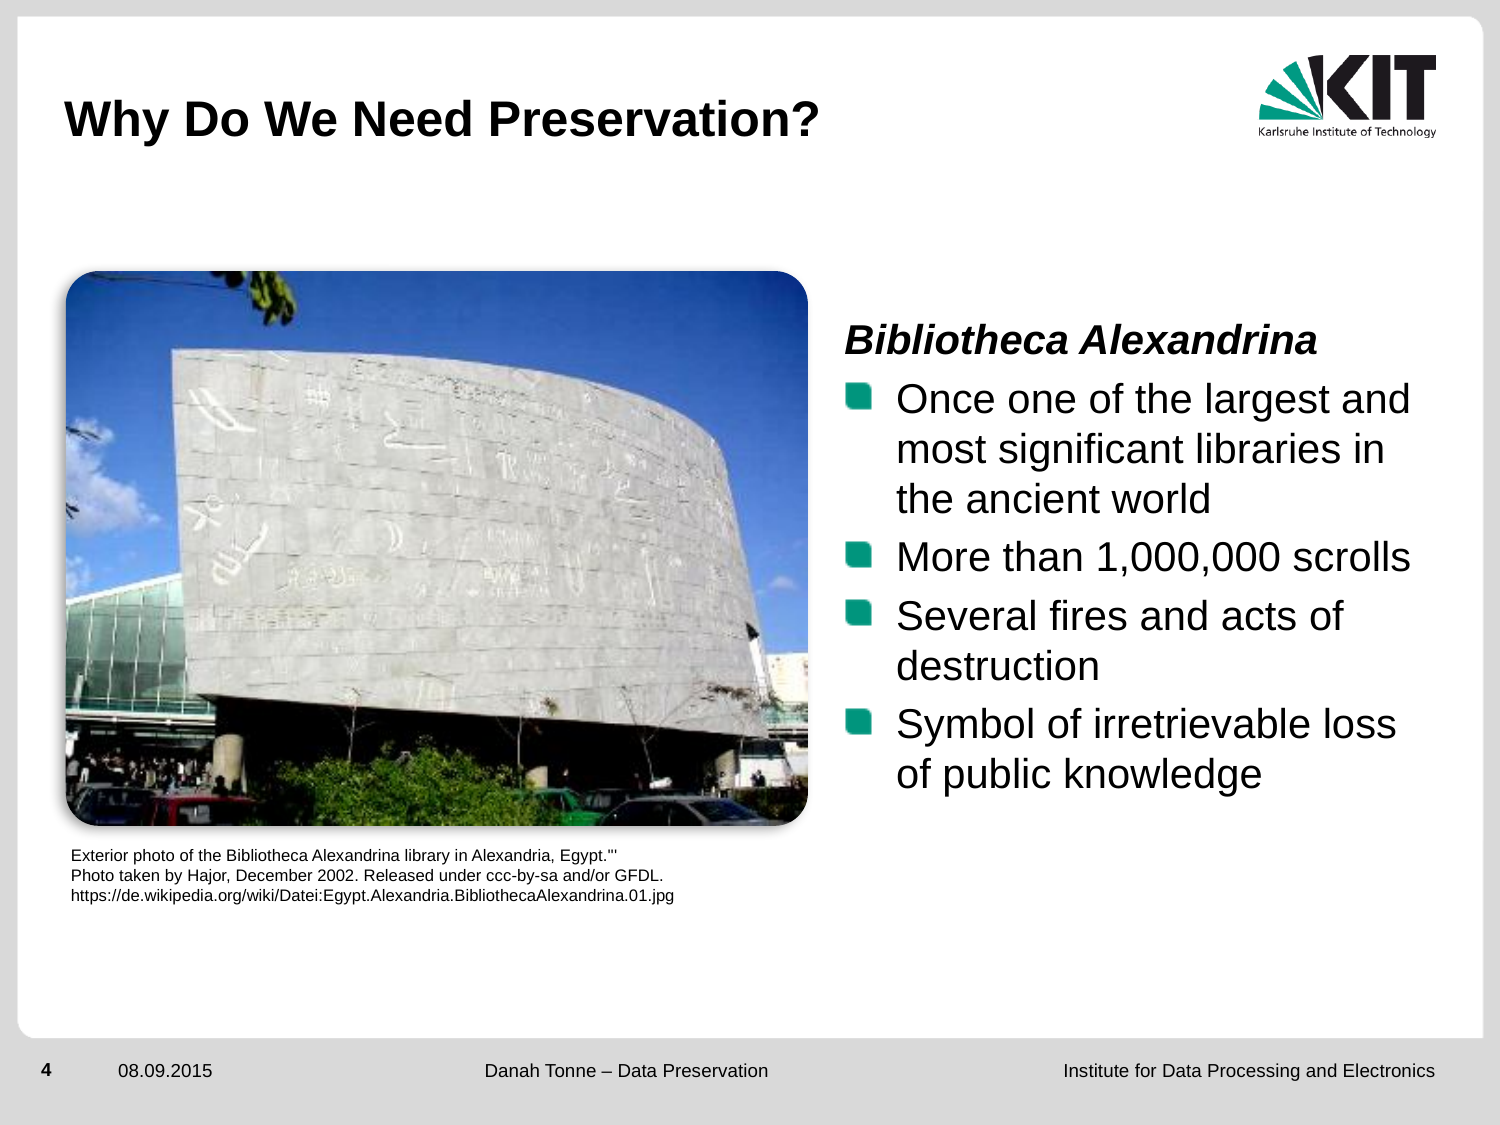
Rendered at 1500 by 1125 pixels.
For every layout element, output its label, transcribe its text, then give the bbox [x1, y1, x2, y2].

title Why Do We Need Preservation? [64, 54, 1198, 147]
text_box Exterior photo of the Bibliotheca Alexandrina library in Alexandria, Egypt.''' Photo taken by Hajor, December 2002. Released under ccc-by-sa and/or GFDL. https://de.wikipedia.org/wiki/Datei:Egypt.Alexandria.BibliothecaAlexandrina.01.jpg [64, 837, 809, 913]
picture [0, 0, 1500, 1125]
text_box Bibliotheca Alexandrina Once one of the largest and most significant libraries in the ancient world More than 1,000,000 scrolls Several fires and acts of destruction Symbol of irretrievable loss of public knowledge [844, 196, 1436, 1000]
